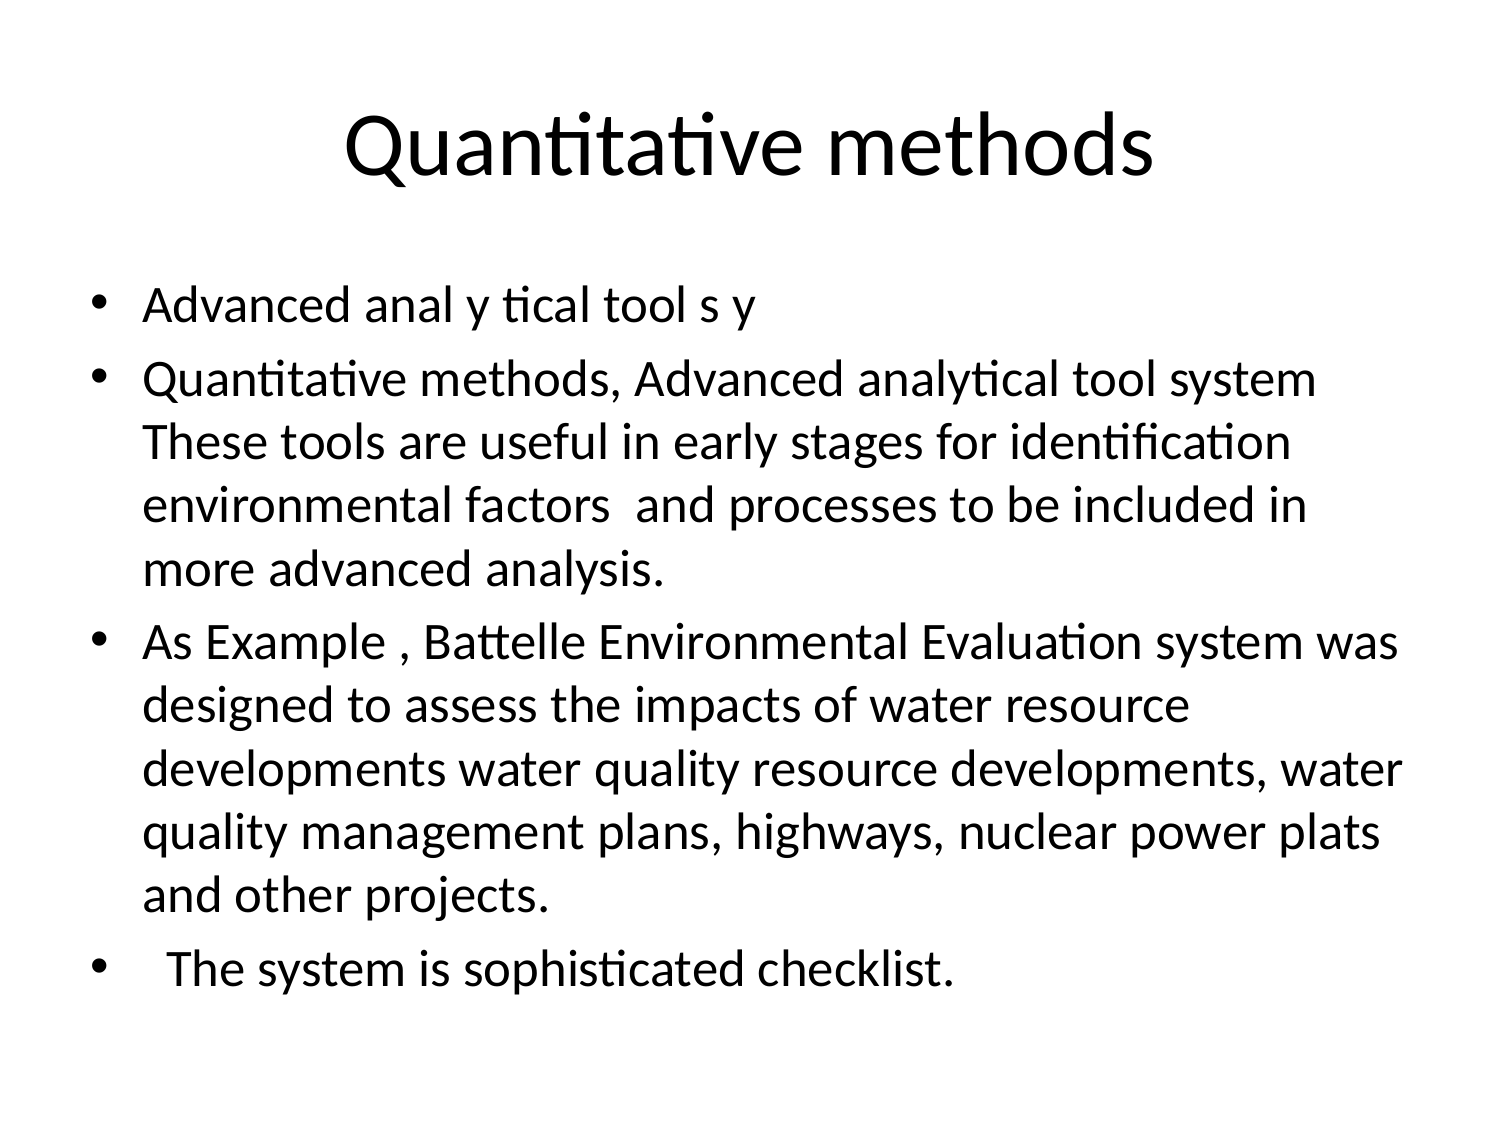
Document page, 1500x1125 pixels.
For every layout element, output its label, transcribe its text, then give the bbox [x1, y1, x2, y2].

title Quantitative methods [75, 45, 1425, 233]
list Advanced anal y tical tool s y Quantitative methods, Advanced analytical tool system These tools are useful in early stages for identification environmental factors and processes to be included in more advanced analysis. As Example , Battelle Environmental Evaluation system was designed to assess the impacts of water resource developments water quality resource developments, water quality management plans, highways, nuclear power plats and other projects. The system is sophisticated checklist. [75, 262, 1425, 1005]
